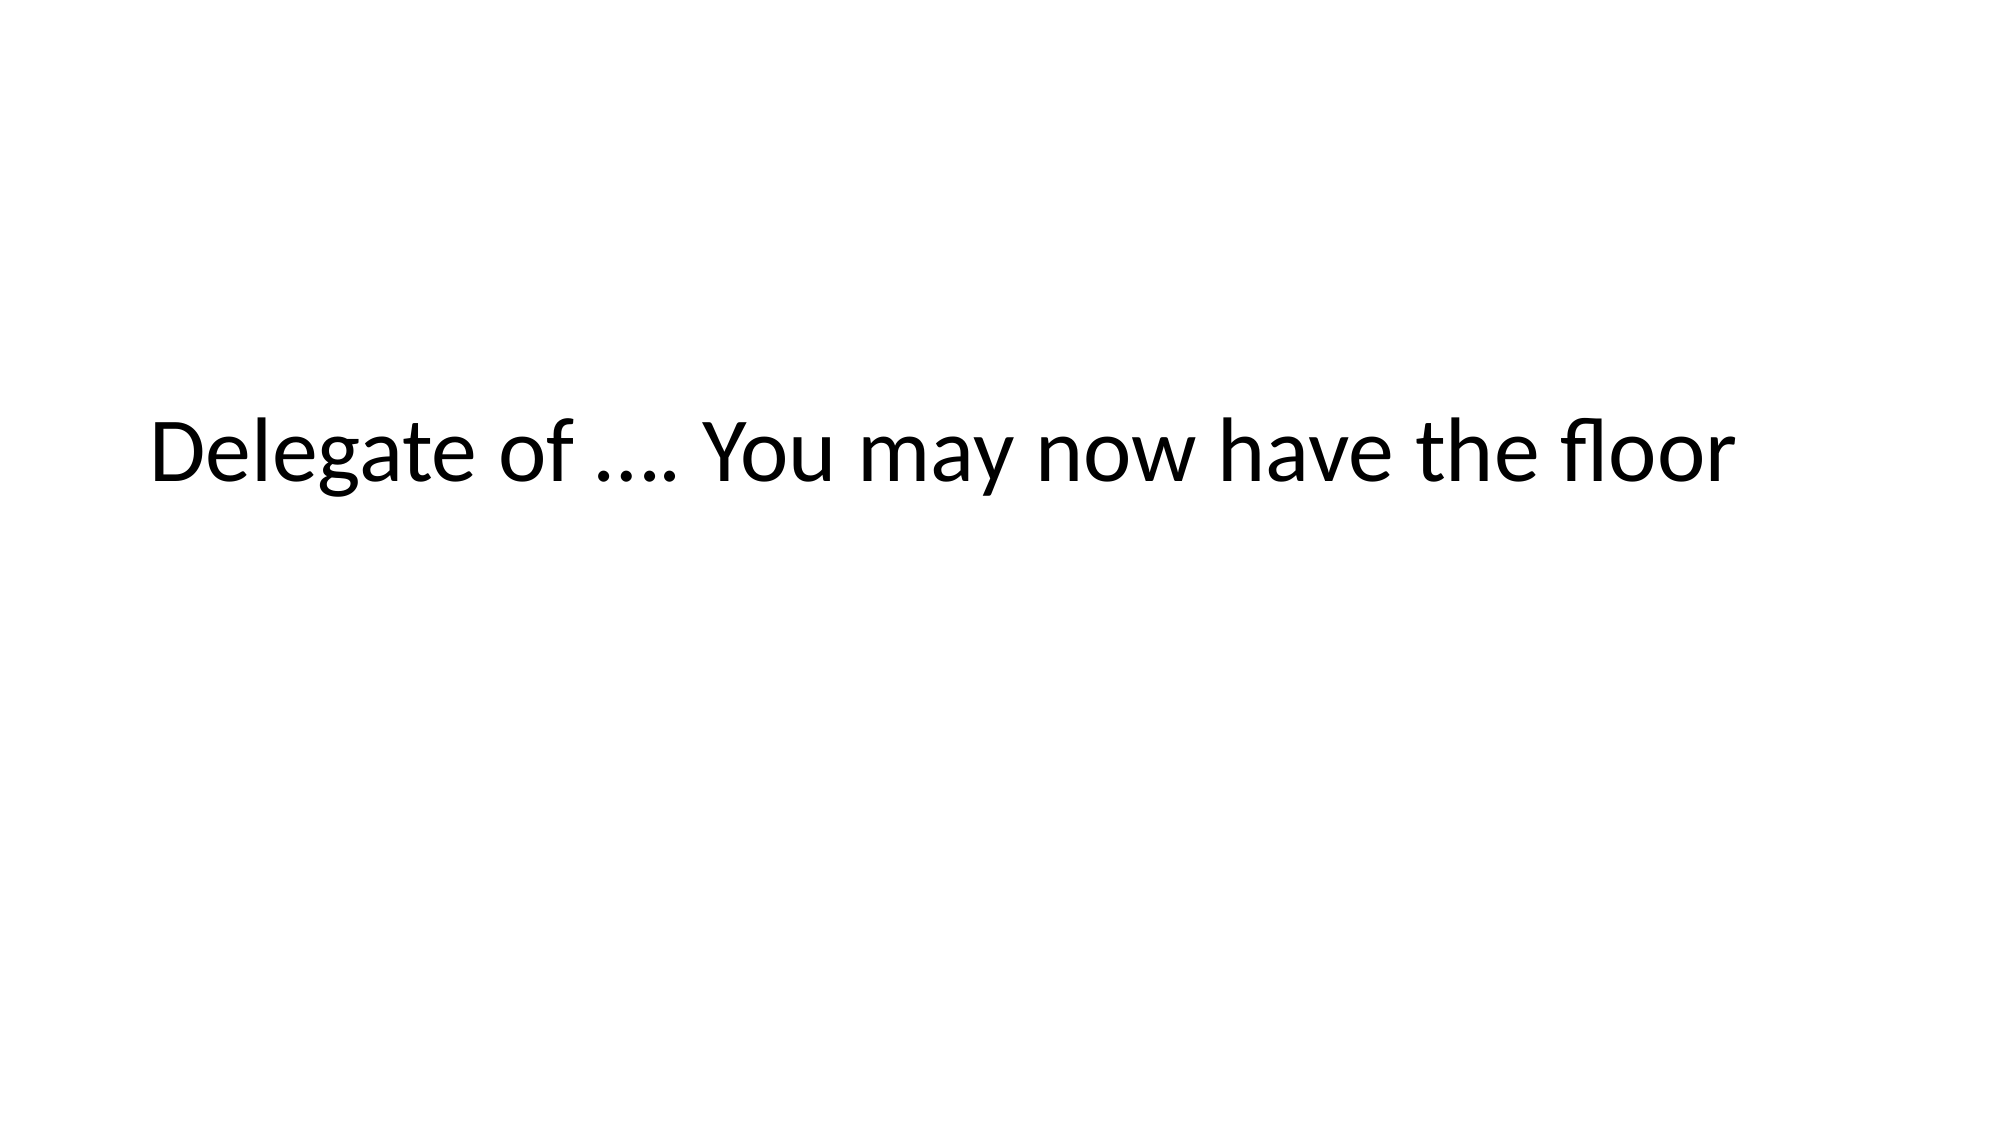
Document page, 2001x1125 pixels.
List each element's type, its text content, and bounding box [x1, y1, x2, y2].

title Delegate of …. You may now have the floor [134, 342, 1860, 561]
